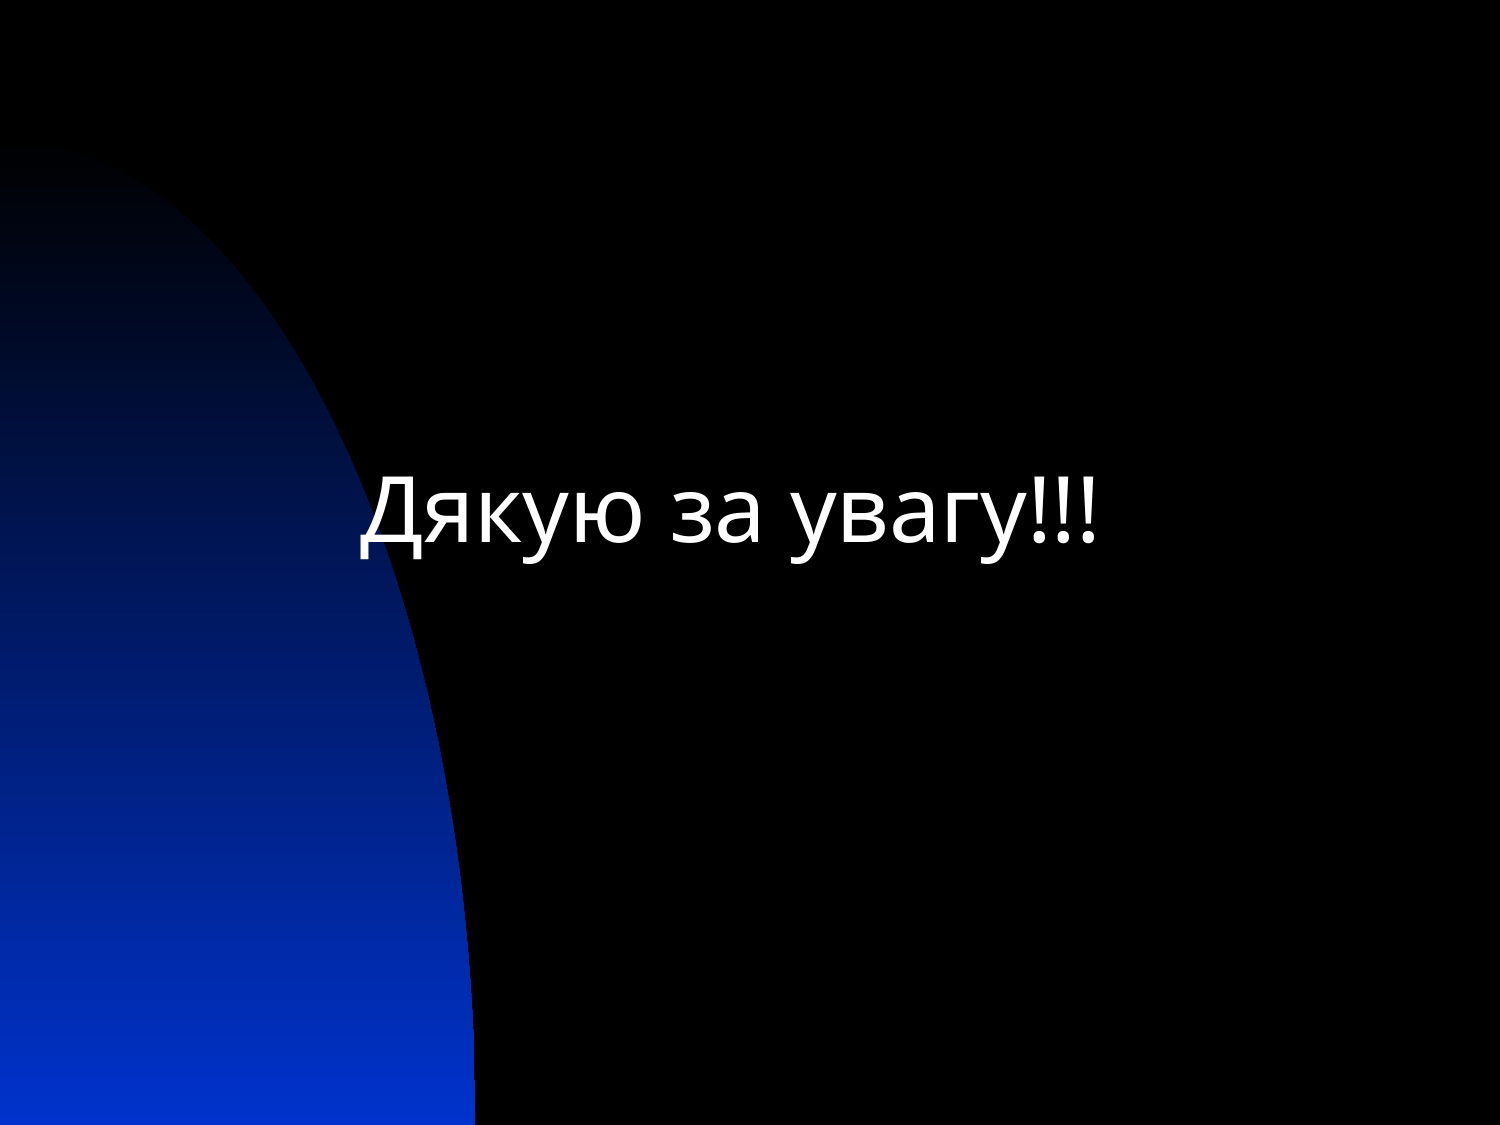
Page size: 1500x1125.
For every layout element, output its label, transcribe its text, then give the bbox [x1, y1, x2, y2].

list Дякую за увагу!!! [0, 324, 1463, 1000]
